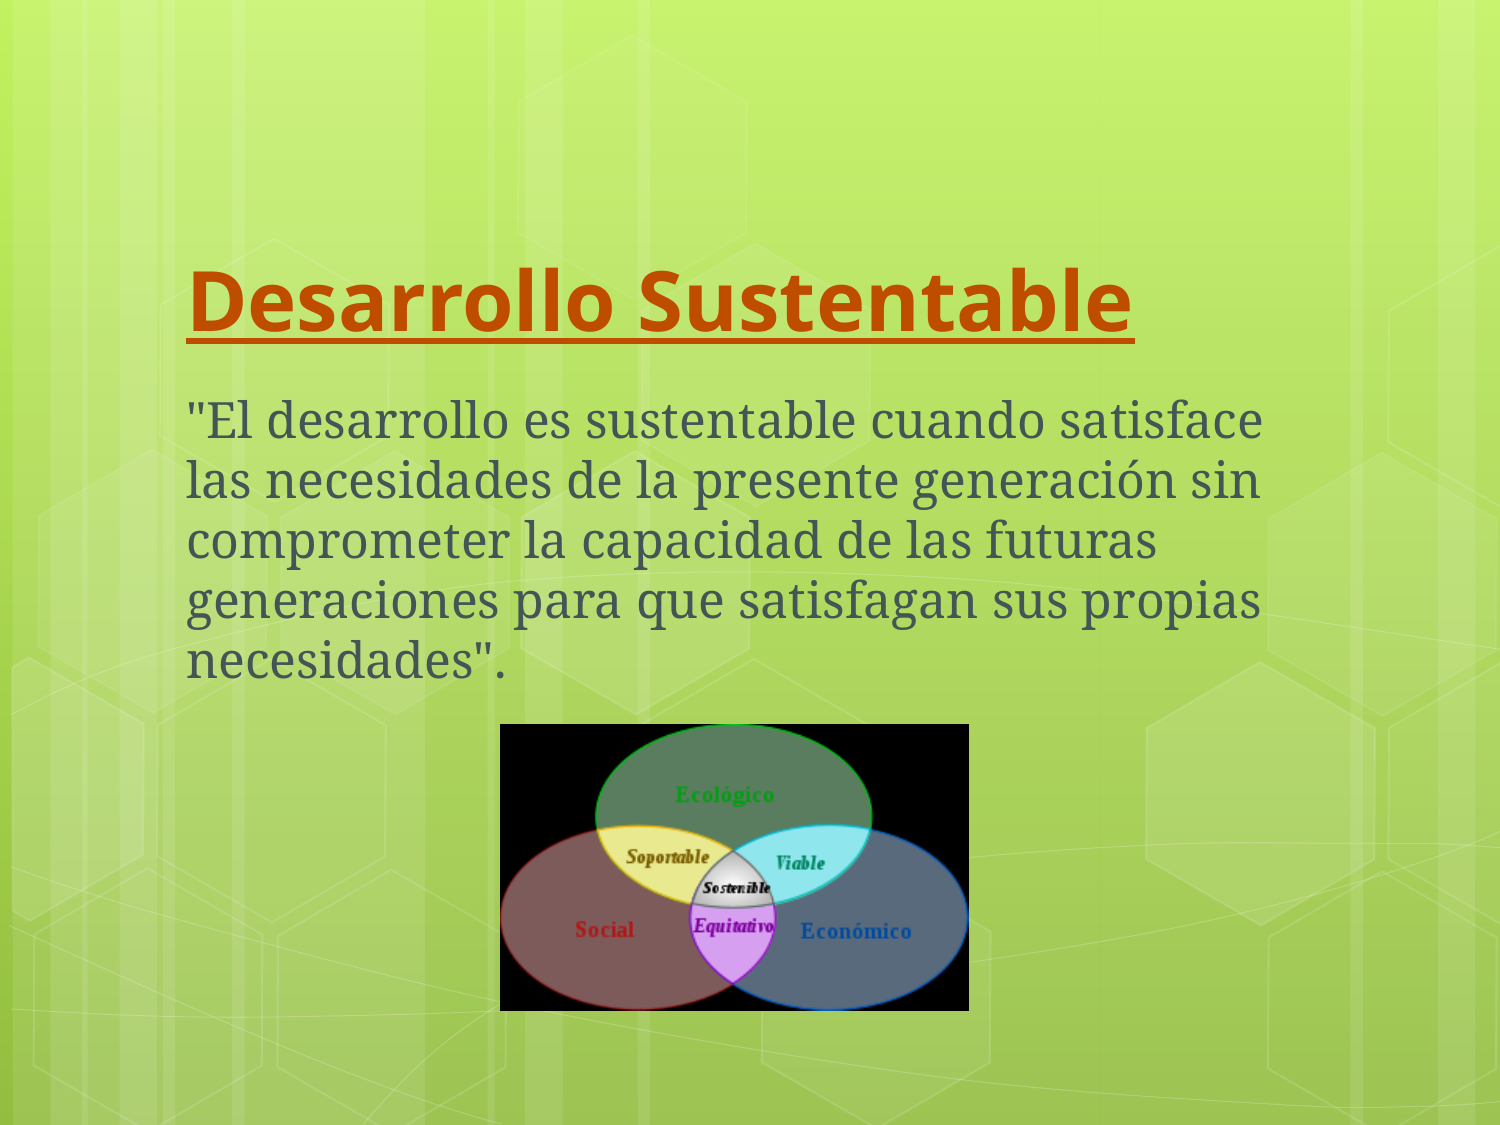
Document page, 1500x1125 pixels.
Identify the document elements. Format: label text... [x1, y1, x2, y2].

list "El desarrollo es sustentable cuando satisface las necesidades de la presente generación sin comprometer la capacidad de las futuras generaciones para que satisfagan sus propias necesidades". [171, 381, 1283, 957]
title Desarrollo Sustentable [171, 168, 1324, 357]
picture [499, 724, 969, 1012]
